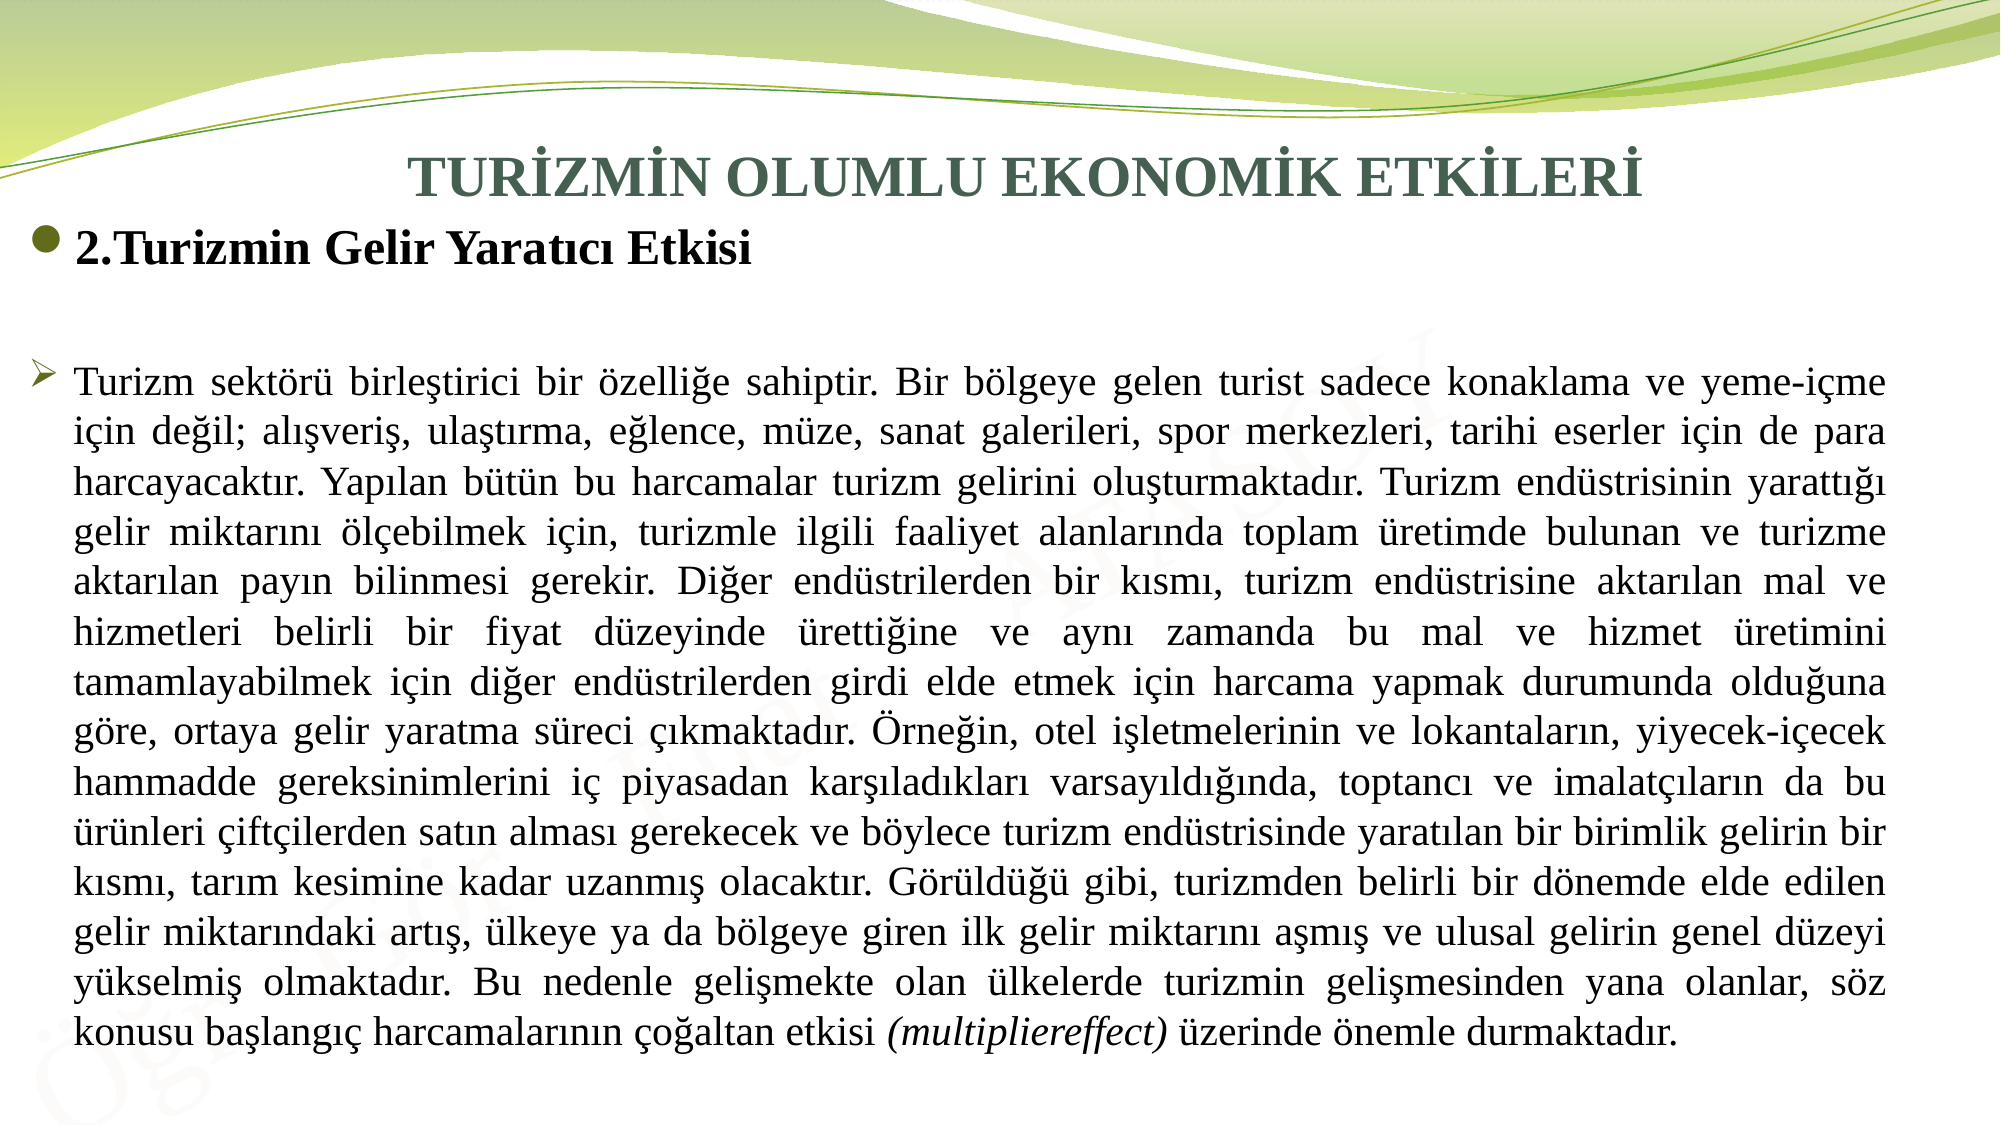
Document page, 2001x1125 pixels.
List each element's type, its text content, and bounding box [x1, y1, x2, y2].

list 2.Turizmin Gelir Yaratıcı Etkisi Turizm sektörü birleştirici bir özelliğe sahiptir. Bir bölgeye gelen turist sadece konaklama ve yeme-içme için değil; alışveriş, ulaştırma, eğlence, müze, sanat galerileri, spor merkezleri, tarihi eserler için de para harcayacaktır. Yapılan bütün bu harcamalar turizm gelirini oluşturmaktadır. Turizm endüstrisinin yarattığı gelir miktarını ölçebilmek için, turizmle ilgili faaliyet alanlarında toplam üretimde bulunan ve turizme aktarılan payın bilinmesi gerekir. Diğer endüstrilerden bir kısmı, turizm endüstrisine aktarılan mal ve hizmetleri belirli bir fiyat düzeyinde ürettiğine ve aynı zamanda bu mal ve hizmet üretimini tamamlayabilmek için diğer endüstrilerden girdi elde etmek için harcama yapmak durumunda olduğuna göre, ortaya gelir yaratma süreci çıkmaktadır. Örneğin, otel işletmelerinin ve lokantaların, yiyecek-içecek hammadde gereksinimlerini iç piyasadan karşıladıkları varsayıldığında, toptancı ve imalatçıların da bu ürünleri çiftçilerden satın alması gerekecek ve böylece turizm endüstrisinde yaratılan bir birimlik gelirin bir kısmı, tarım kesimine kadar uzanmış olacaktır. Görüldüğü gibi, turizmden belirli bir dönemde elde edilen gelir miktarındaki artış, ülkeye ya da bölgeye giren ilk gelir miktarını aşmış ve ulusal gelirin genel düzeyi yükselmiş olmaktadır. Bu nedenle gelişmekte olan ülkelerde turizmin gelişmesinden yana olanlar, söz konusu başlangıç harcamalarının çoğaltan etkisi (multipliereffect) üzerinde önemle durmaktadır. [13, 207, 1903, 1097]
title TURİZMİN OLUMLU EKONOMİK ETKİLERİ [407, 101, 1743, 207]
